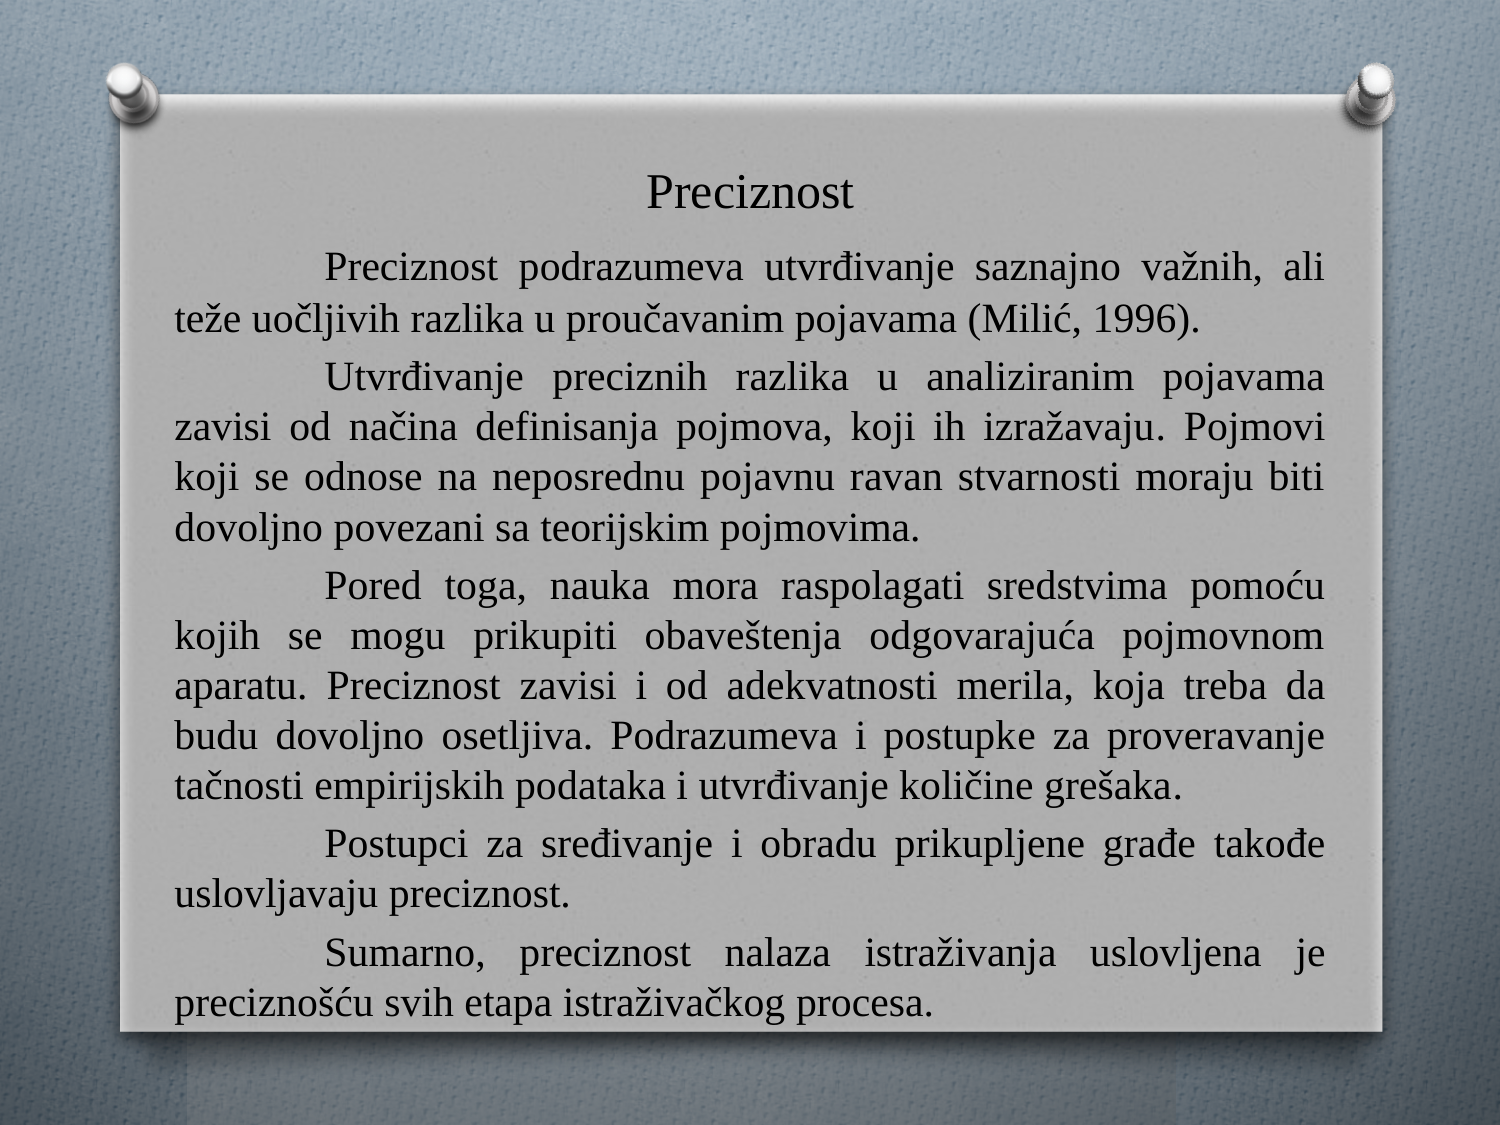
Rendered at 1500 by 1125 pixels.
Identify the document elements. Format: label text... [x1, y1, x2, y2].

picture [75, 31, 197, 152]
picture [1317, 35, 1439, 156]
title Preciznost [179, 133, 1323, 223]
list Preciznost podrazumeva utvrđivanje saznajno važnih, ali teže uočljivih razlika u proučavanim pojavama (Milić, 1996). Utvrđivanje preciznih razlika u analiziranim pojavama zavisi od načina definisanja pojmova, koji ih izražavaju. Pojmovi koji se odnose na neposrednu pojavnu ravan stvarnosti moraju biti dovoljno povezani sa teorijskim pojmovima. Pored toga, nauka mora raspolagati sredstvima pomoću kojih se mogu prikupiti obaveštenja odgovarajuća pojmovnom aparatu. Preciznost zavisi i od adekvatnosti merila, koja treba da budu dovoljno osetljiva. Podrazumeva i postupke za proveravanje tačnosti empirijskih podataka i utvrđivanje količine grešaka. Postupci za sređivanje i obradu prikupljene građe takođe uslovljavaju preciznost. Sumarno, preciznost nalaza istraživanja uslovljena je preciznošću svih etapa istraživačkog procesa. [159, 223, 1341, 1004]
